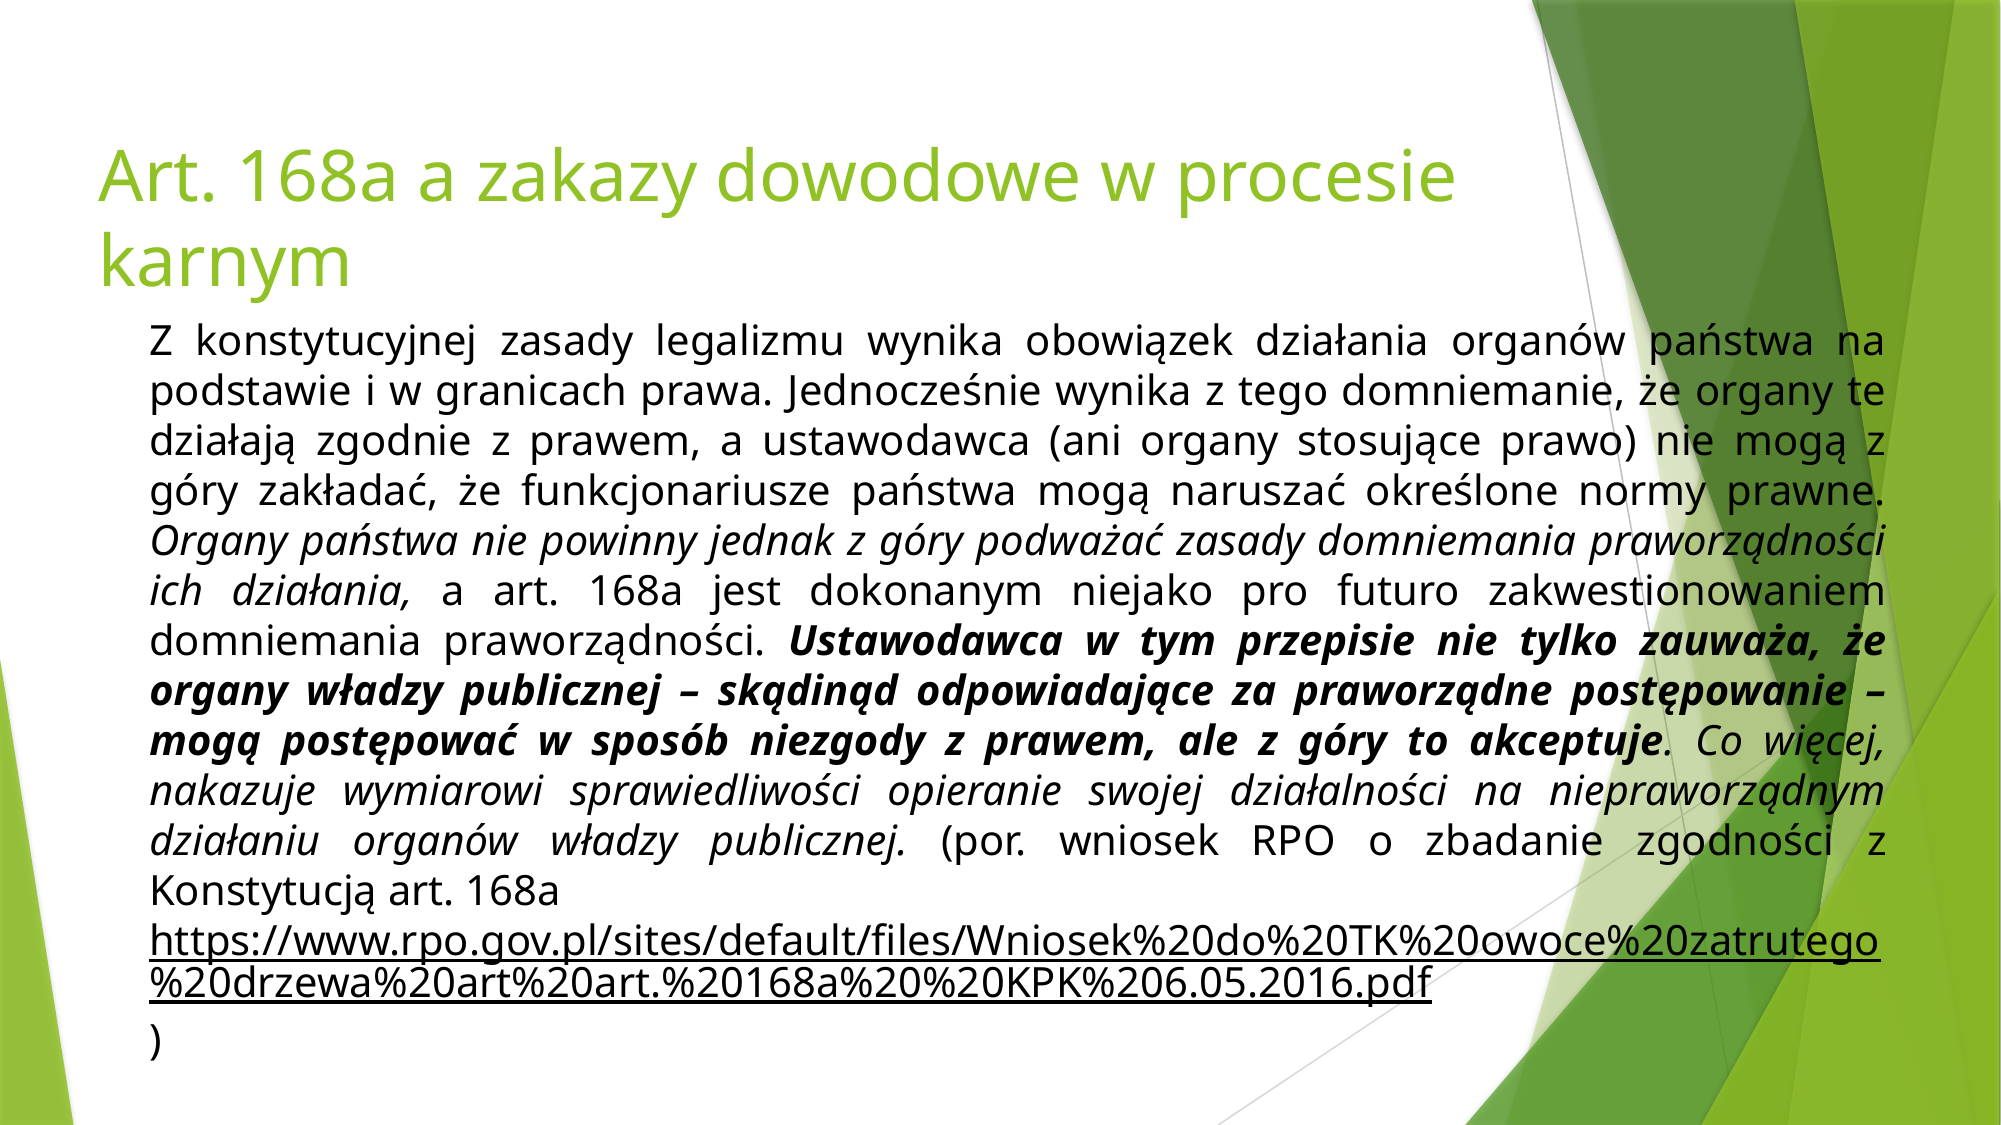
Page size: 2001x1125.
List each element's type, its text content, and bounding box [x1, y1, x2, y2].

title Art. 168a a zakazy dowodowe w procesie karnym [83, 122, 1621, 310]
text_box Z konstytucyjnej zasady legalizmu wynika obowiązek działania organów państwa na podstawie i w granicach prawa. Jednocześnie wynika z tego domniemanie, że organy te działają zgodnie z prawem, a ustawodawca (ani organy stosujące prawo) nie mogą z góry zakładać, że funkcjonariusze państwa mogą naruszać określone normy prawne. Organy państwa nie powinny jednak z góry podważać zasady domniemania praworządności ich działania, a art. 168a jest dokonanym niejako pro futuro zakwestionowaniem domniemania praworządności. Ustawodawca w tym przepisie nie tylko zauważa, że organy władzy publicznej – skądinąd odpowiadające za praworządne postępowanie – mogą postępować w sposób niezgody z prawem, ale z góry to akceptuje. Co więcej, nakazuje wymiarowi sprawiedliwości opieranie swojej działalności na niepraworządnym działaniu organów władzy publicznej. (por. wniosek RPO o zbadanie zgodności z Konstytucją art. 168a https://www.rpo.gov.pl/sites/default/files/Wniosek%20do%20TK%20owoce%20zatrutego%20drzewa%20art%20art.%20168a%20%20KPK%206.05.2016.pdf) [134, 306, 1902, 1029]
